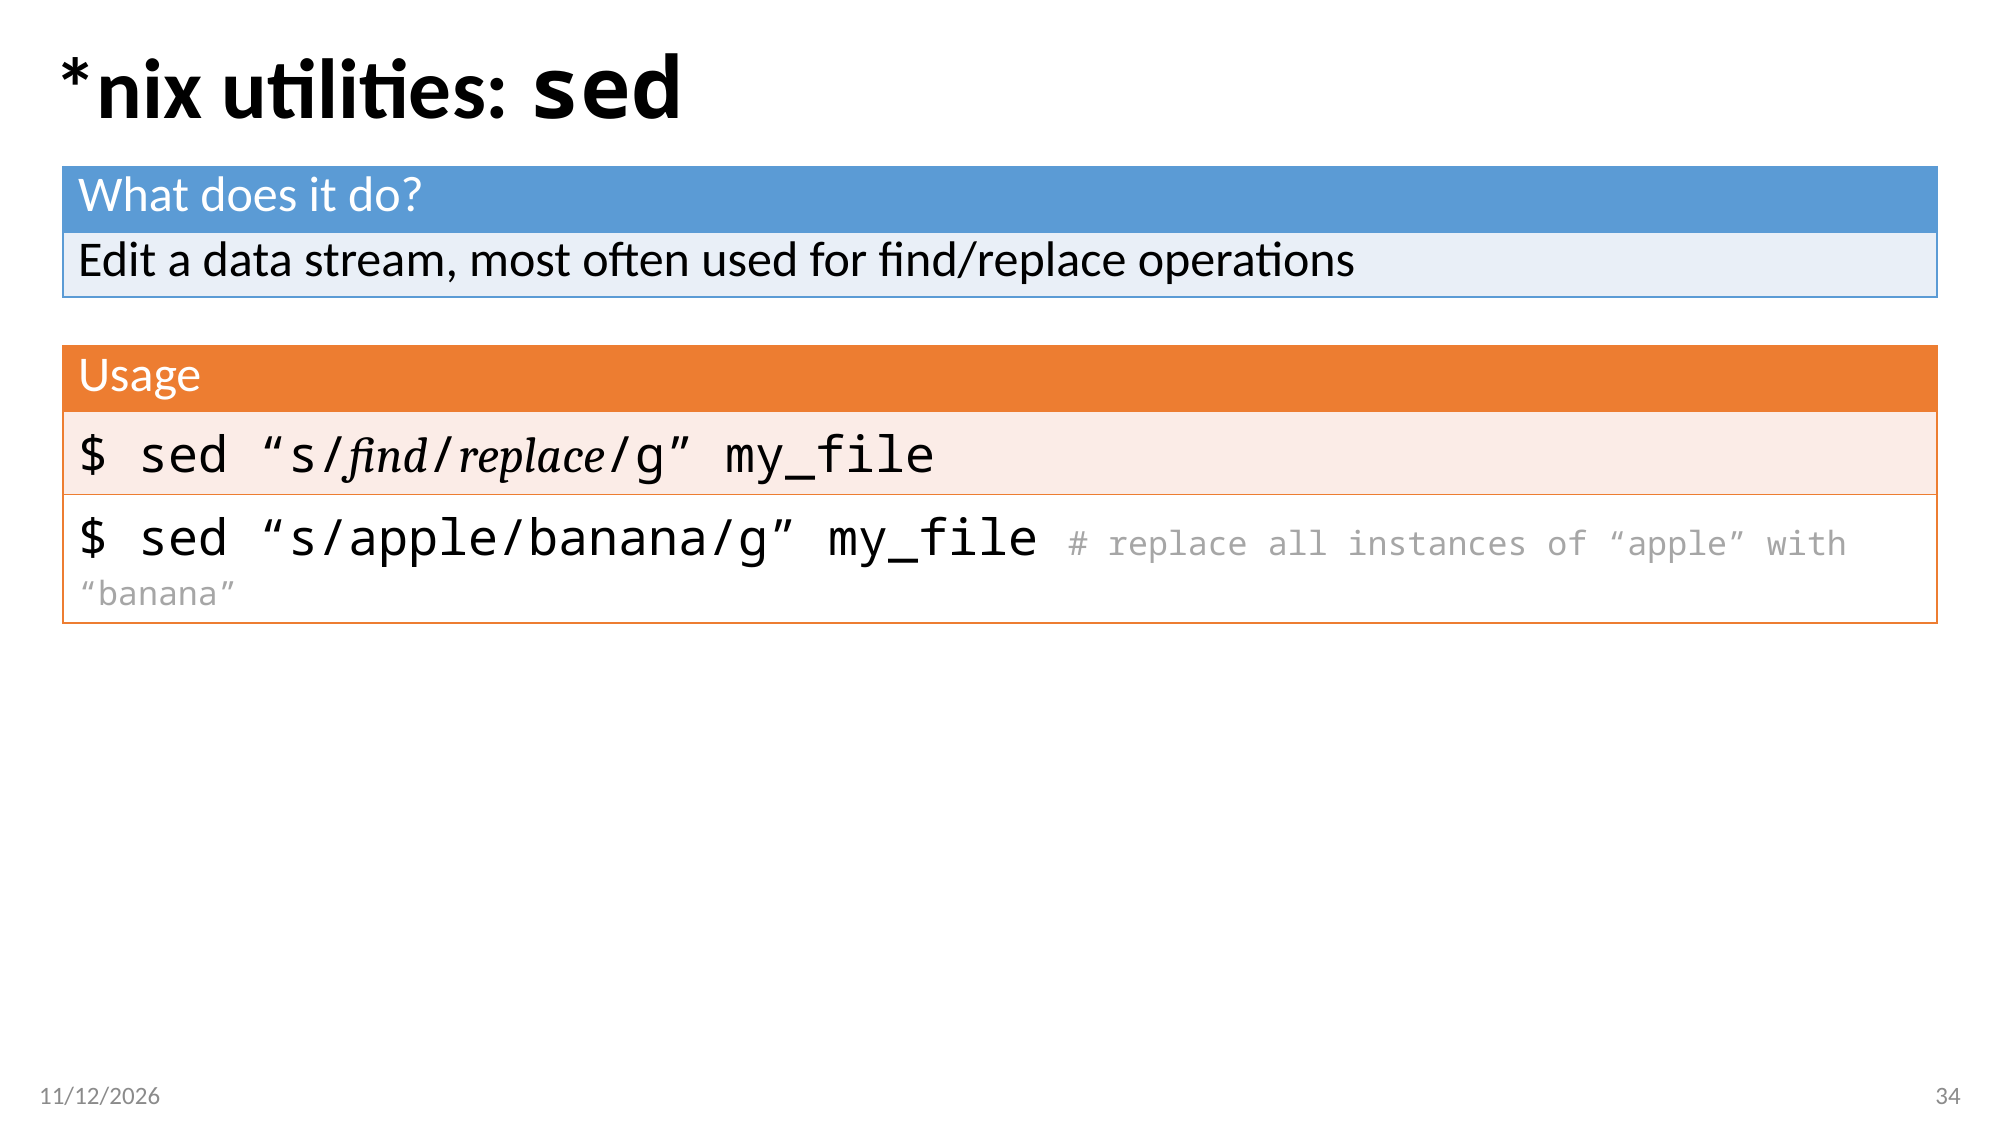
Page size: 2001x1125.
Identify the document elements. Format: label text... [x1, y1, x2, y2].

title *nix utilities: sed [39, 37, 1961, 145]
table_cell $ sed “s/apple/banana/g” my_file # replace all instances of “apple” with “banana” [64, 495, 1936, 622]
table_cell Edit a data stream, most often used for find/replace operations [64, 233, 1936, 296]
table_cell $ sed “s/find/replace/g” my_file [64, 412, 1936, 494]
table_header Usage [64, 347, 1936, 410]
table_header What does it do? [64, 168, 1936, 231]
slide_number 34 [1510, 1064, 1961, 1125]
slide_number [39, 1064, 490, 1125]
